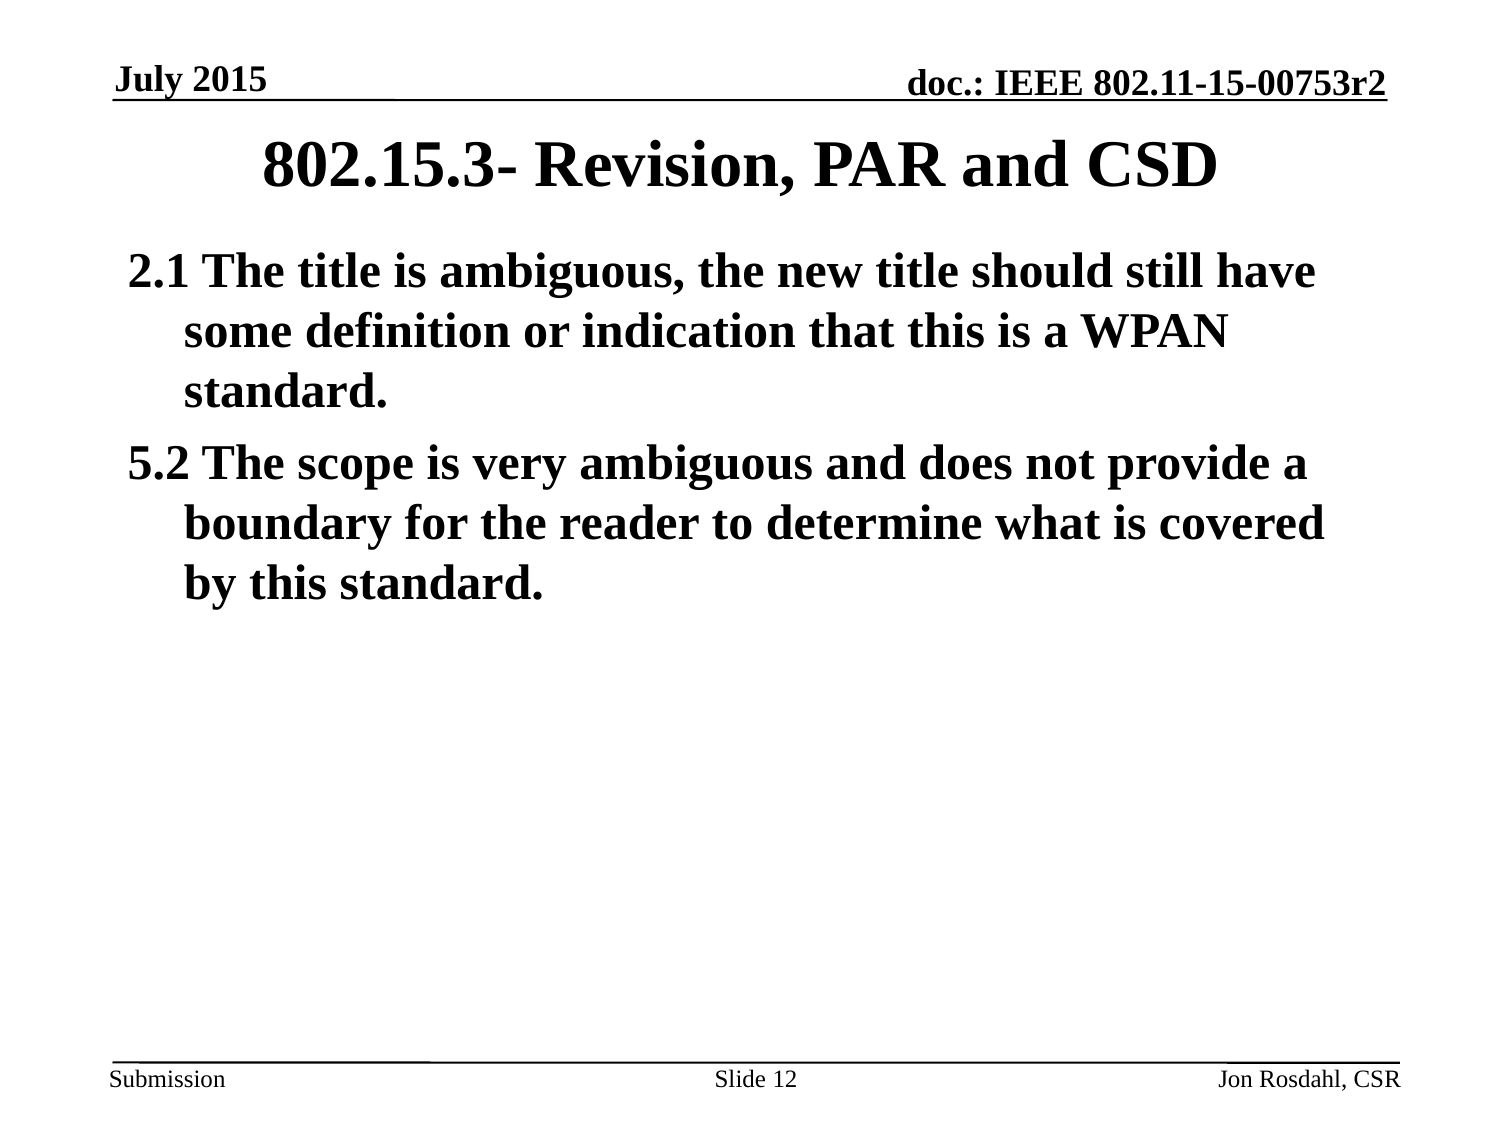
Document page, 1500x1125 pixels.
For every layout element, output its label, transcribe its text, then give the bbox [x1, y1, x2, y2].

title 802.15.3- Revision, PAR and CSD [112, 112, 1388, 229]
list 2.1 The title is ambiguous, the new title should still have some definition or indication that this is a WPAN standard. 5.2 The scope is very ambiguous and does not provide a boundary for the reader to determine what is covered by this standard. [112, 229, 1388, 1000]
slide_number Slide 12 [712, 1061, 800, 1123]
footer Jon Rosdahl, CSR [878, 1061, 1402, 1093]
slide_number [114, 54, 423, 100]
